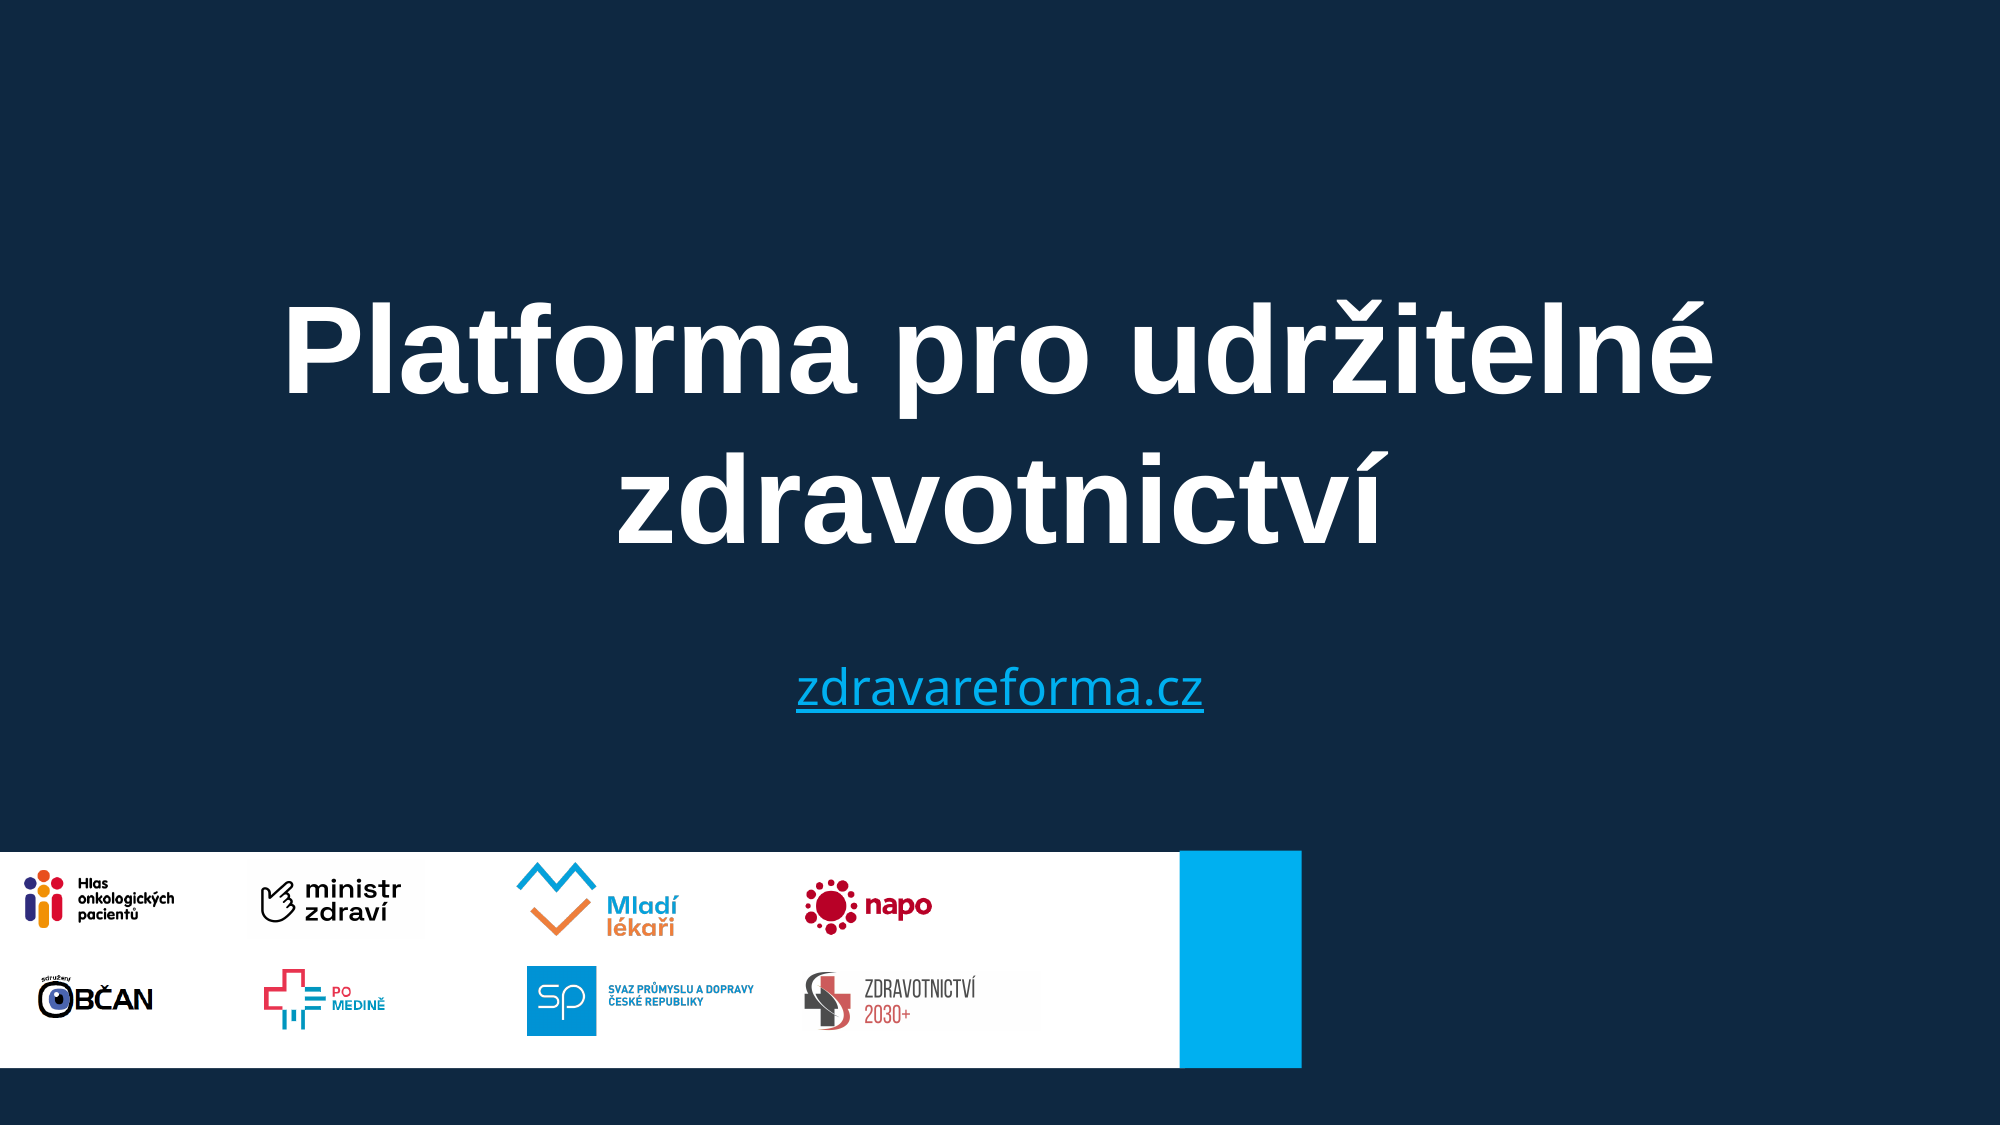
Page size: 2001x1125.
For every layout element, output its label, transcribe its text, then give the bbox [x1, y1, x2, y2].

picture [35, 966, 156, 1026]
subtitle zdravareforma.cz [249, 648, 1750, 754]
picture [597, 966, 765, 1036]
title Platforma pro udržitelné zdravotnictví [249, 184, 1750, 576]
text_box [0, 852, 1179, 1069]
picture [247, 859, 425, 939]
picture [19, 862, 176, 930]
picture [256, 957, 391, 1037]
picture [802, 971, 1041, 1032]
text_box [1179, 850, 1302, 1069]
picture [513, 859, 682, 939]
picture [539, 1004, 558, 1008]
picture [798, 871, 936, 942]
